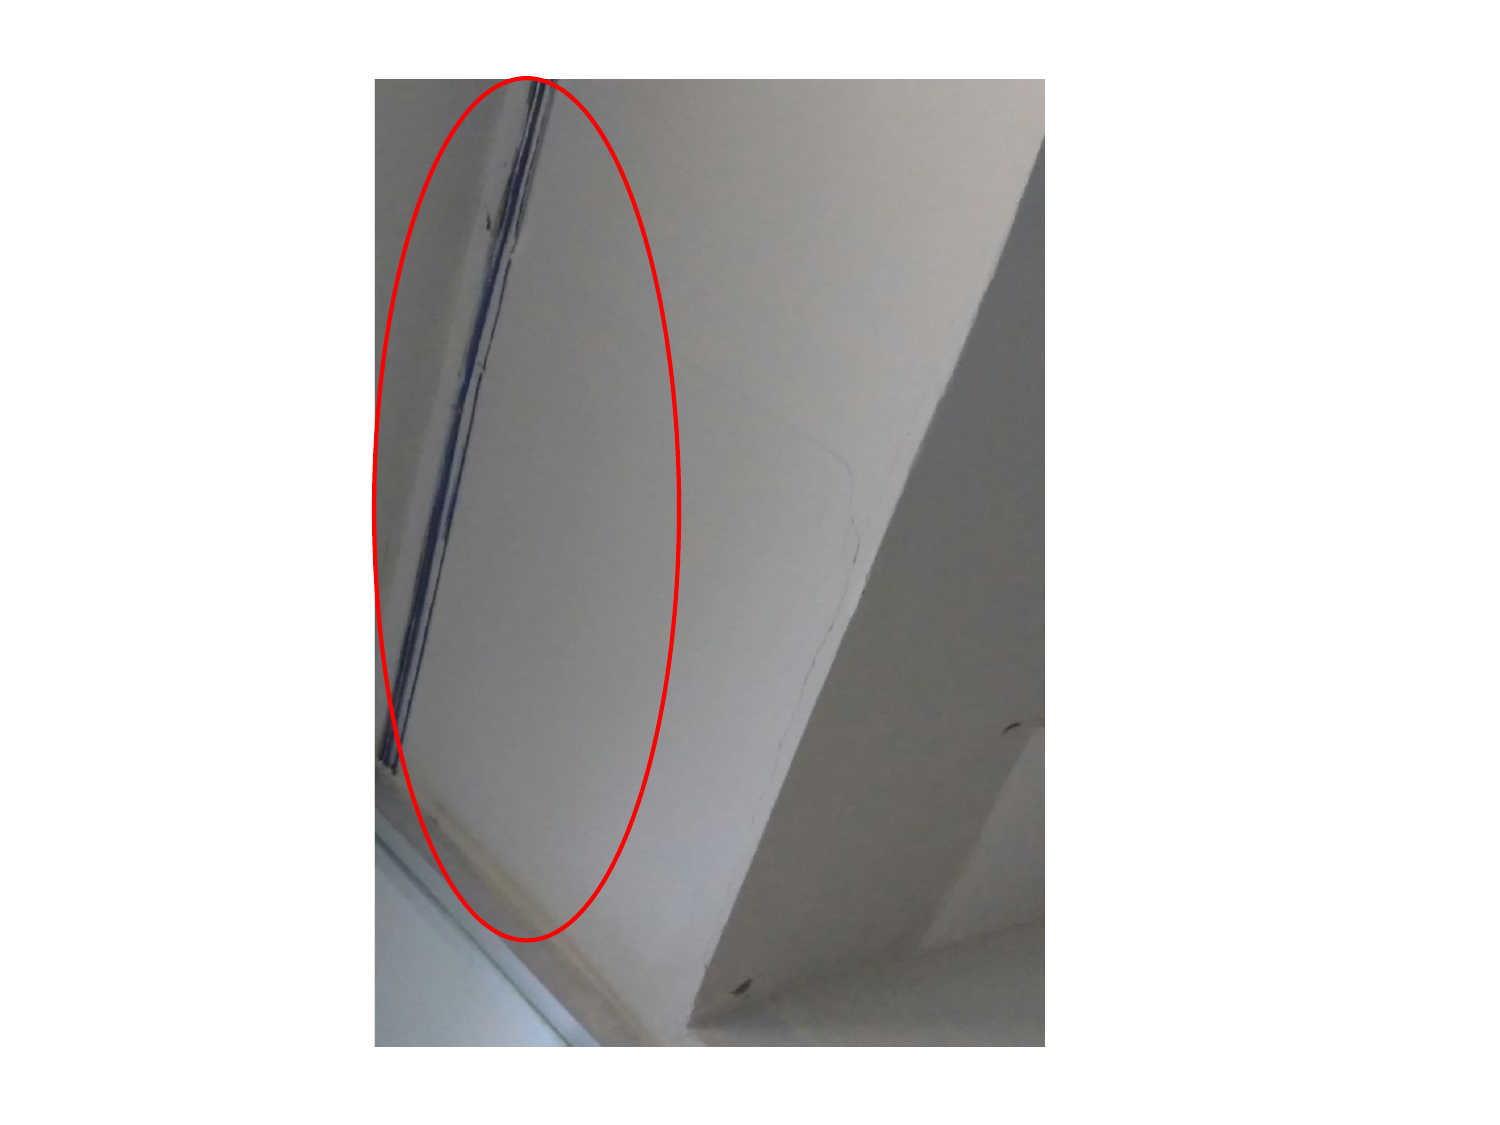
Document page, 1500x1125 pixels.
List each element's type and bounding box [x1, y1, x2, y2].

text_box [463, 905, 590, 943]
picture [224, 80, 1194, 1047]
text_box [409, 76, 644, 225]
